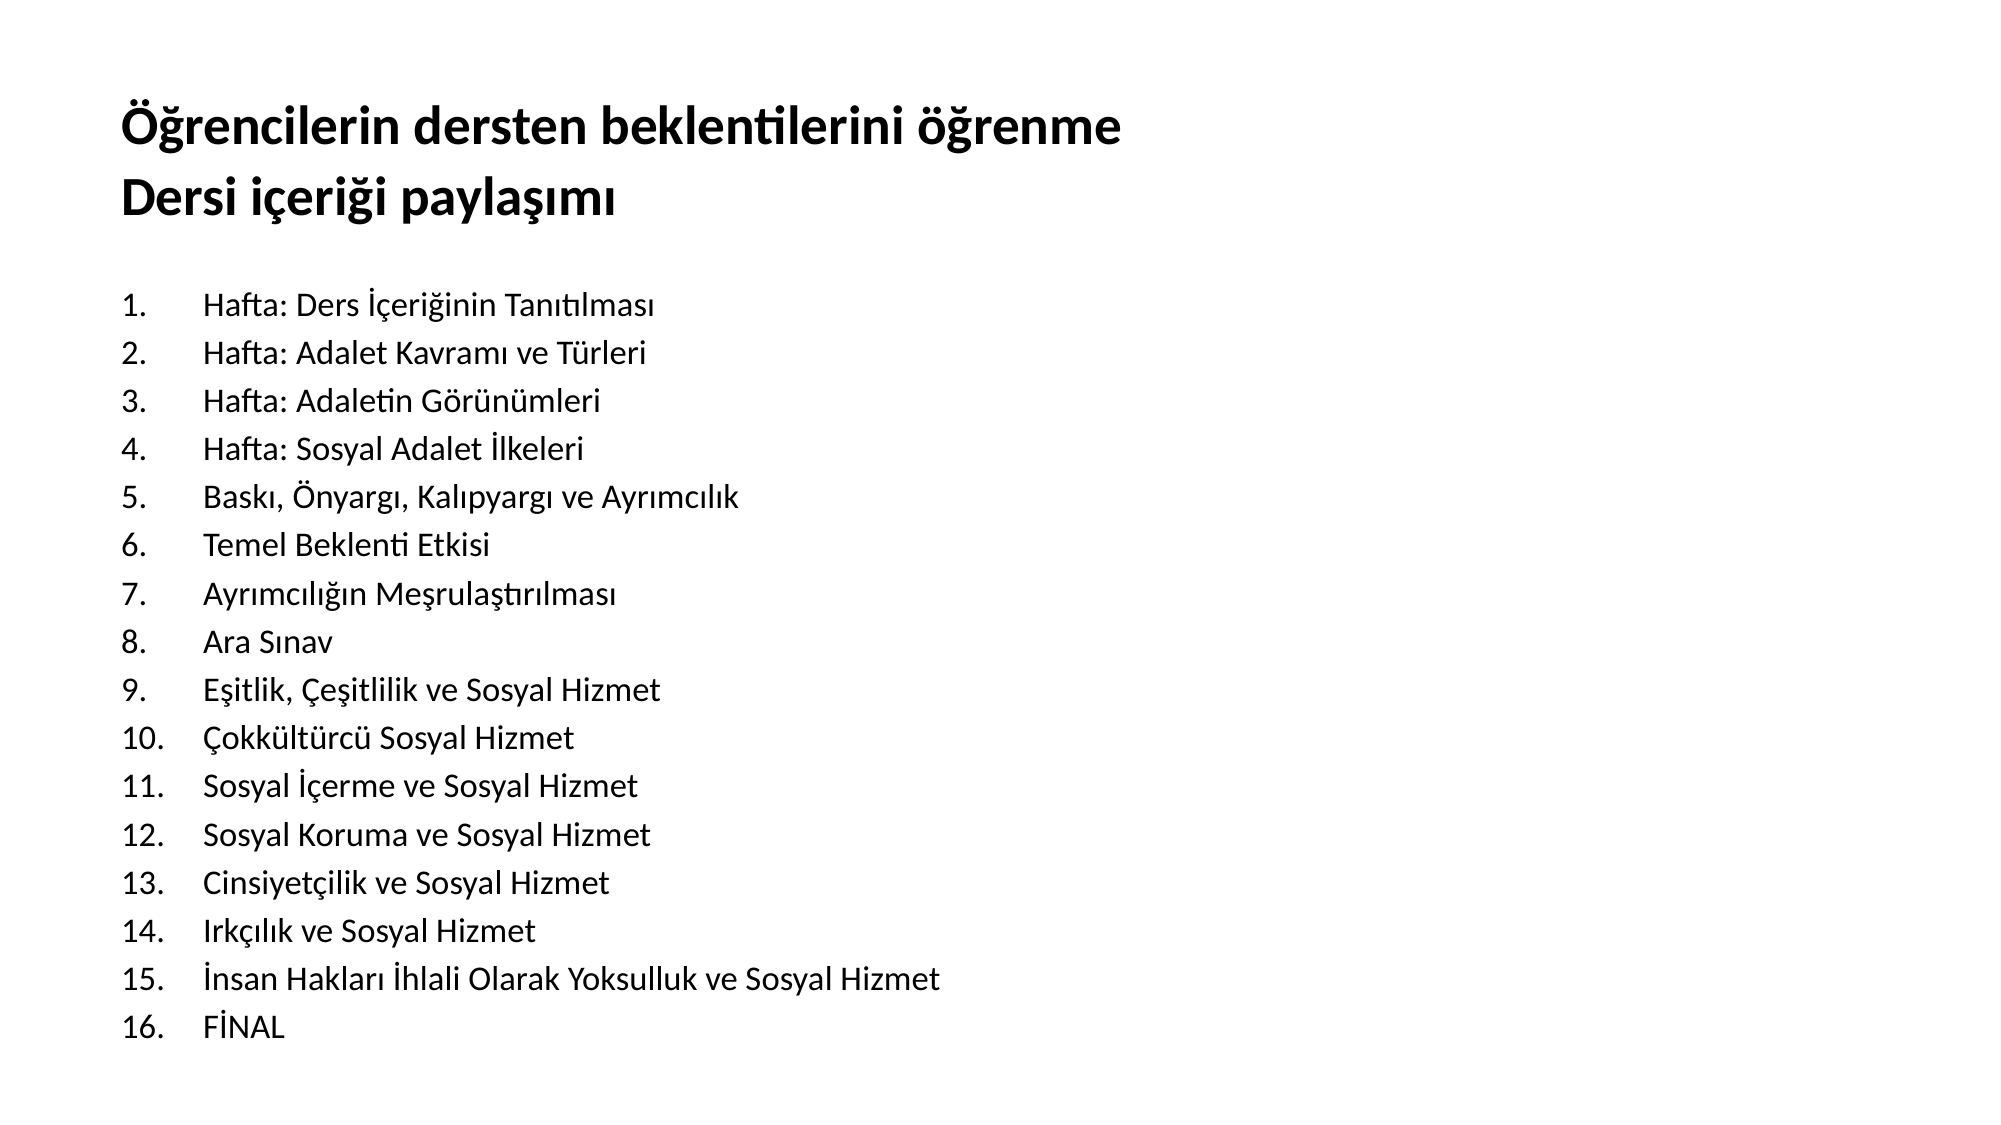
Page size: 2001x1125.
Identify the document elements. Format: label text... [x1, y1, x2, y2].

subtitle Öğrencilerin dersten beklentilerini öğrenme Dersi içeriği paylaşımı Hafta: Ders İçeriğinin Tanıtılması Hafta: Adalet Kavramı ve Türleri Hafta: Adaletin Görünümleri Hafta: Sosyal Adalet İlkeleri Baskı, Önyargı, Kalıpyargı ve Ayrımcılık Temel Beklenti Etkisi Ayrımcılığın Meşrulaştırılması Ara Sınav Eşitlik, Çeşitlilik ve Sosyal Hizmet Çokkültürcü Sosyal Hizmet Sosyal İçerme ve Sosyal Hizmet Sosyal Koruma ve Sosyal Hizmet Cinsiyetçilik ve Sosyal Hizmet Irkçılık ve Sosyal Hizmet İnsan Hakları İhlali Olarak Yoksulluk ve Sosyal Hizmet FİNAL [106, 89, 1890, 1062]
